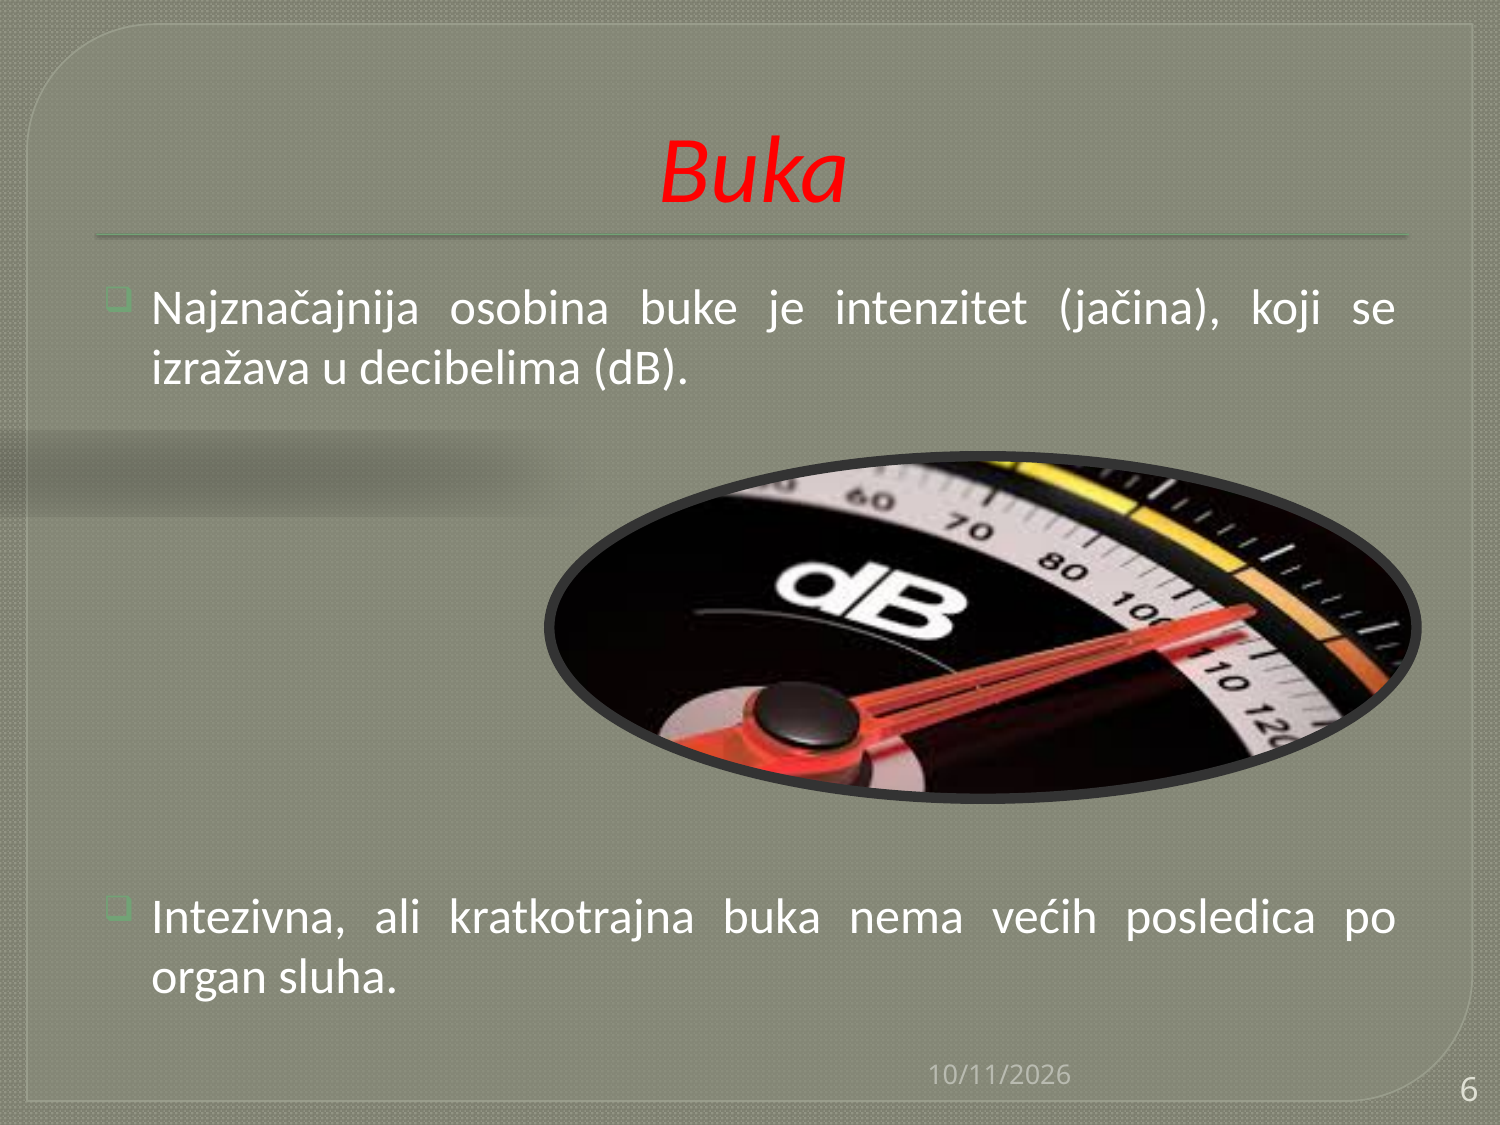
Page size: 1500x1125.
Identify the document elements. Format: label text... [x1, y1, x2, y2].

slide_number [912, 1050, 1405, 1095]
list Najznačajnija osobina buke je intenzitet (jačina), koji se izražava u decibelima (dB). Intezivna, ali kratkotrajna buka nema većih posledica po organ sluha. [88, 507, 1412, 1050]
picture [548, 455, 1417, 799]
slide_number 6 [1417, 1068, 1494, 1114]
title Buka [75, 41, 1425, 230]
list Najznačajnija osobina buke je intenzitet (jačina), koji se izražava u decibelima (dB). Intezivna, ali kratkotrajna buka nema većih posledica po organ sluha. [88, 267, 1412, 455]
